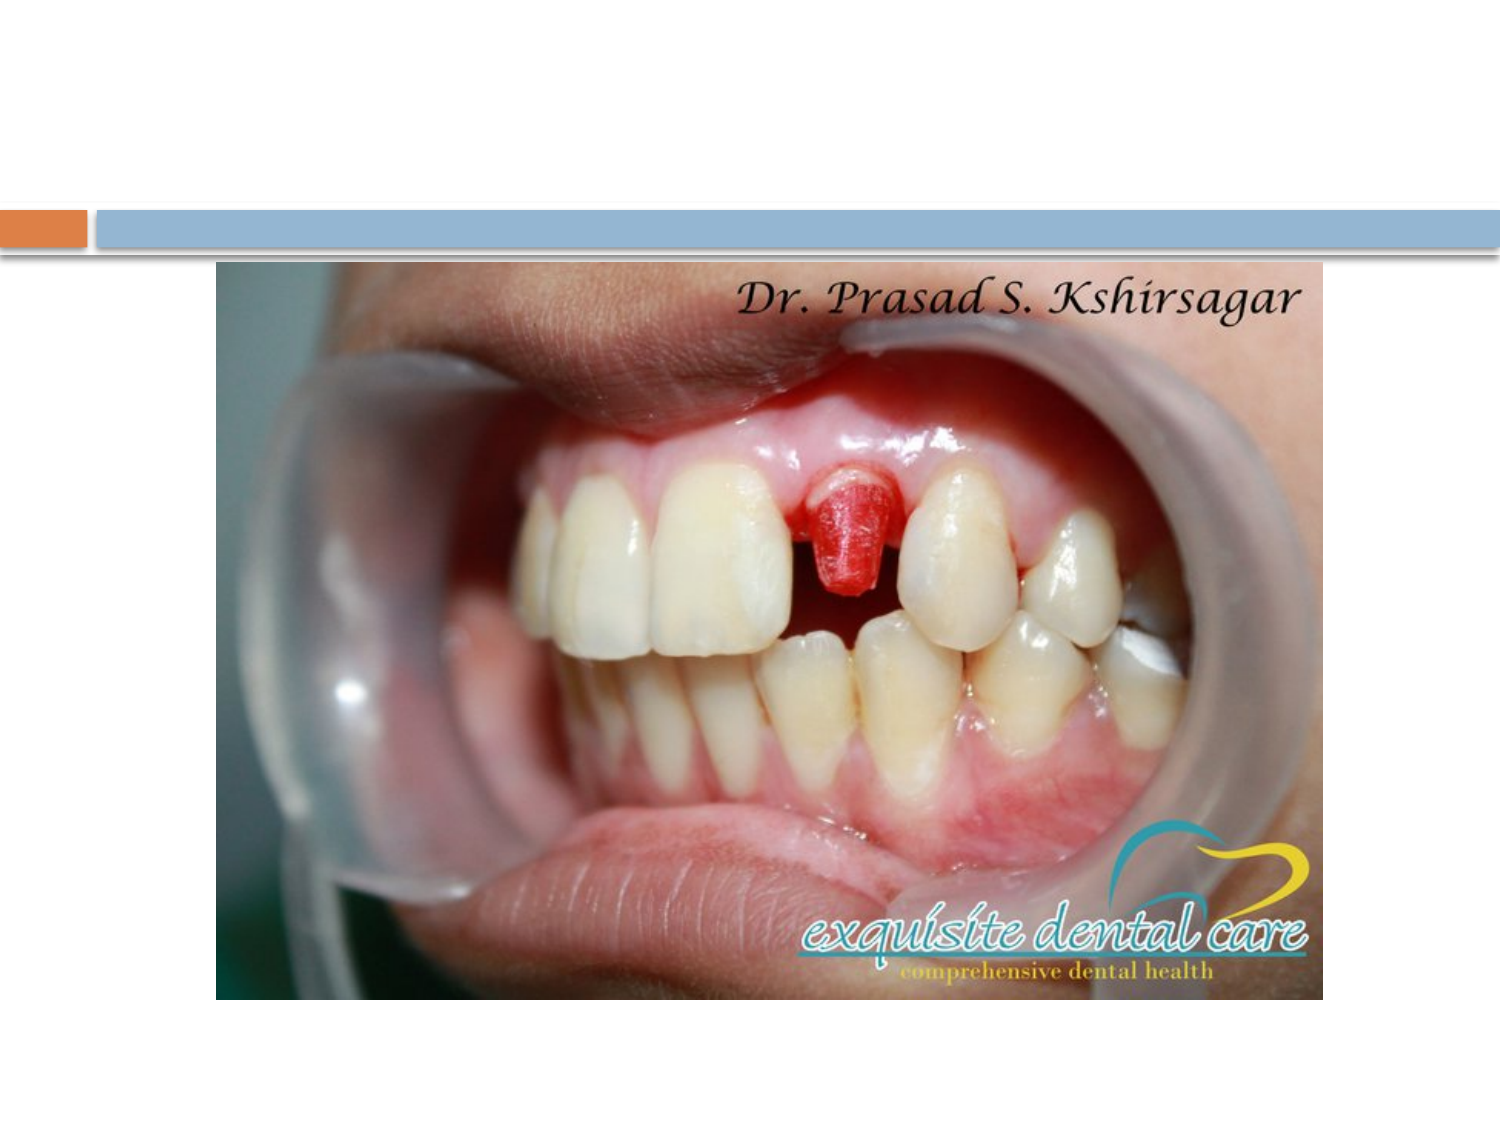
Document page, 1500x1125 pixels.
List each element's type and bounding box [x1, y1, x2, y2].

list [215, 262, 1323, 1001]
